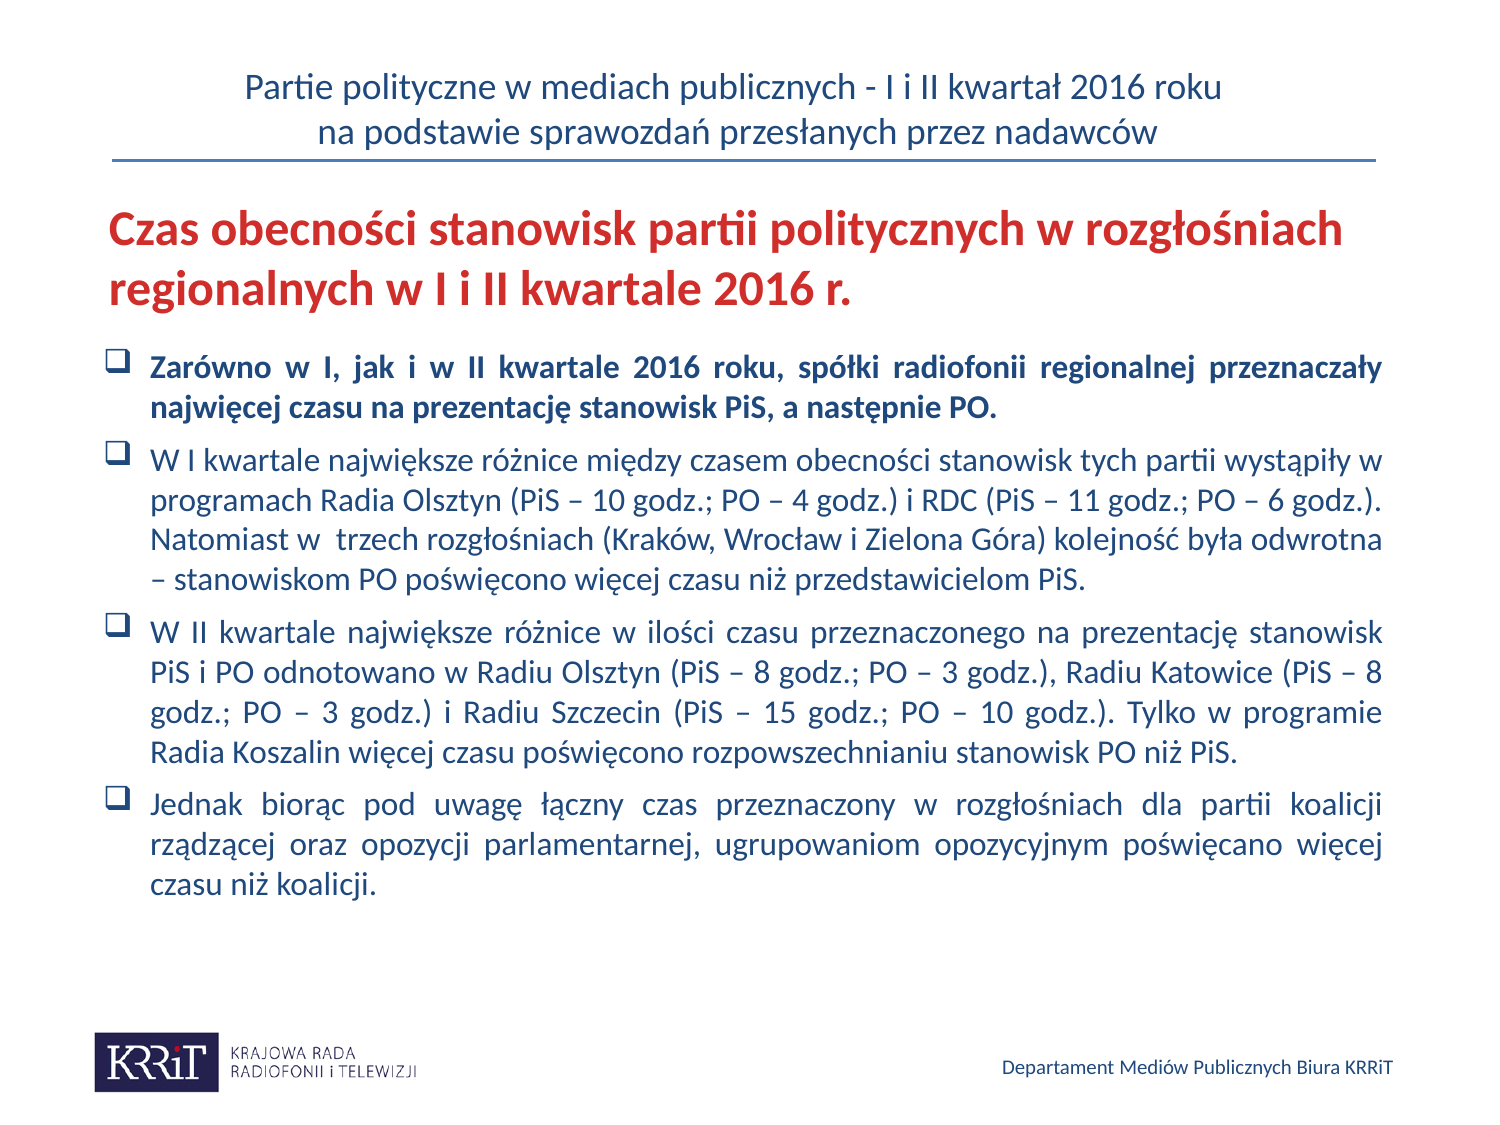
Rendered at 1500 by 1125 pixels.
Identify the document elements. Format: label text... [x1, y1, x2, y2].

picture [52, 1022, 447, 1101]
text_box Partie polityczne w mediach publicznych - I i II kwartał 2016 roku na podstawie sprawozdań przesłanych przez nadawców [64, 54, 1412, 205]
text_box Czas obecności stanowisk partii politycznych w rozgłośniach regionalnych w I i II kwartale 2016 r. [94, 188, 1430, 324]
text_box Departament Mediów Publicznych Biura KRRiT [987, 1046, 1409, 1087]
text_box Zarówno w I, jak i w II kwartale 2016 roku, spółki radiofonii regionalnej przeznaczały najwięcej czasu na prezentację stanowisk PiS, a następnie PO. W I kwartale największe różnice między czasem obecności stanowisk tych partii wystąpiły w programach Radia Olsztyn (PiS – 10 godz.; PO – 4 godz.) i RDC (PiS – 11 godz.; PO – 6 godz.). Natomiast w trzech rozgłośniach (Kraków, Wrocław i Zielona Góra) kolejność była odwrotna – stanowiskom PO poświęcono więcej czasu niż przedstawicielom PiS. W II kwartale największe różnice w ilości czasu przeznaczonego na prezentację stanowisk PiS i PO odnotowano w Radiu Olsztyn (PiS – 8 godz.; PO – 3 godz.), Radiu Katowice (PiS – 8 godz.; PO – 3 godz.) i Radiu Szczecin (PiS – 15 godz.; PO – 10 godz.). Tylko w programie Radia Koszalin więcej czasu poświęcono rozpowszechnianiu stanowisk PO niż PiS. Jednak biorąc pod uwagę łączny czas przeznaczony w rozgłośniach dla partii koalicji rządzącej oraz opozycji parlamentarnej, ugrupowaniom opozycyjnym poświęcano więcej czasu niż koalicji. [88, 338, 1400, 955]
